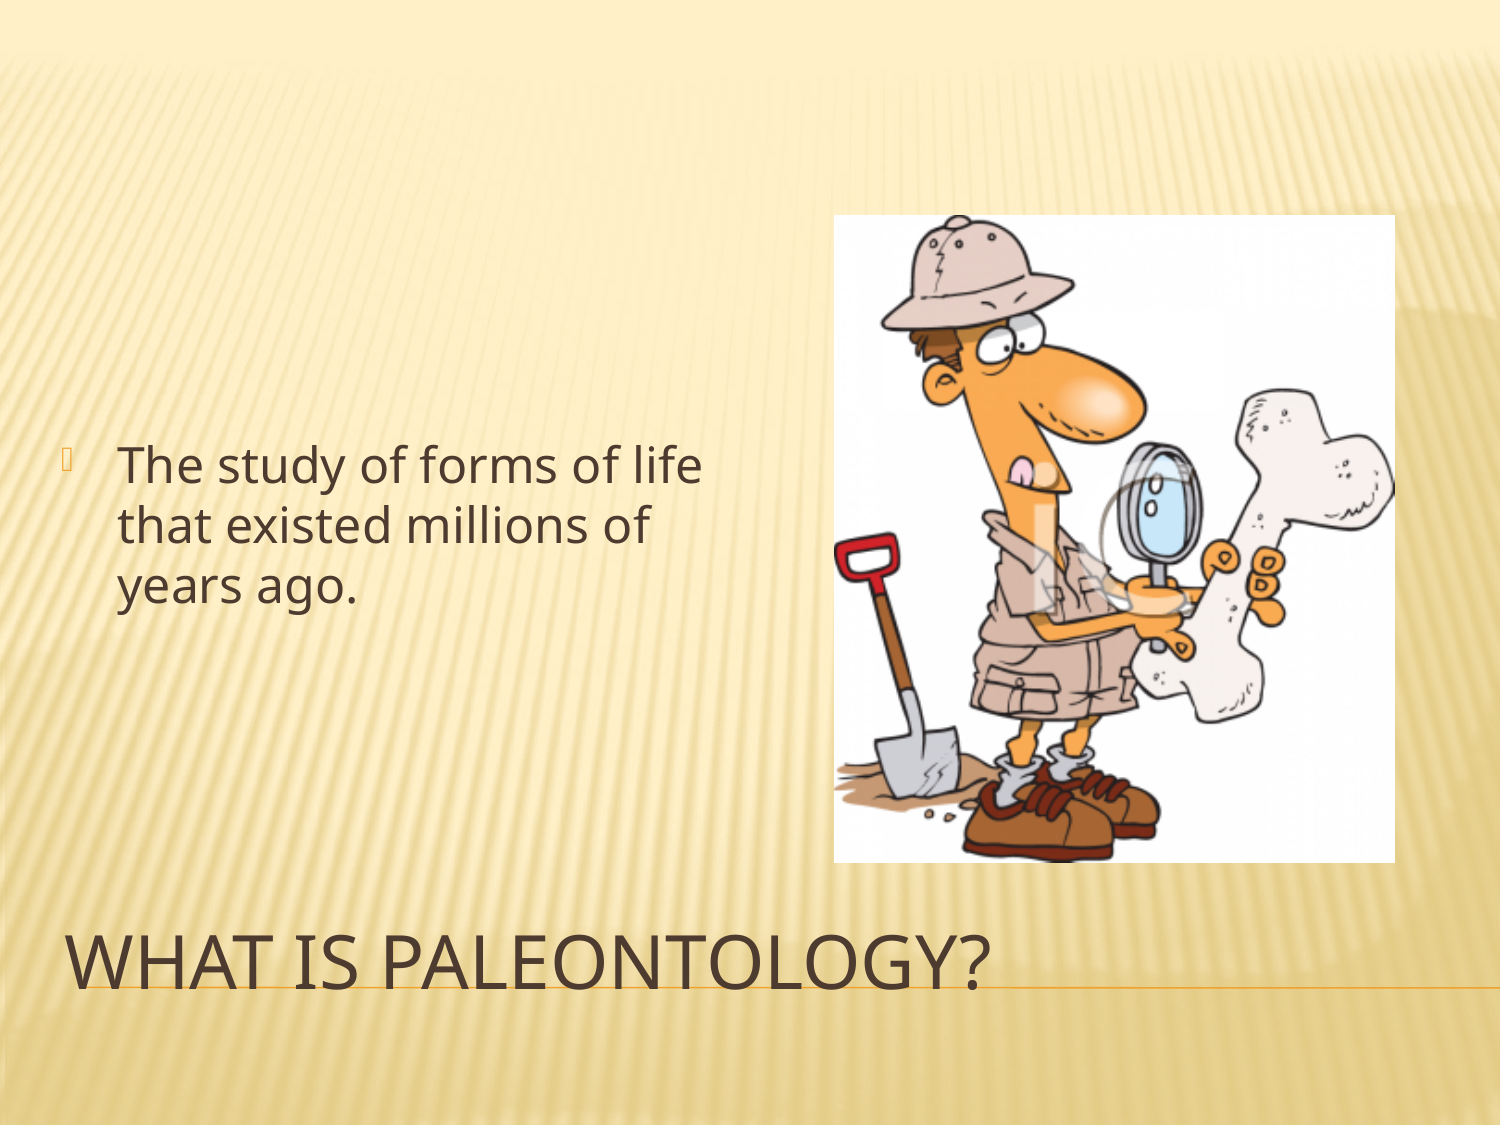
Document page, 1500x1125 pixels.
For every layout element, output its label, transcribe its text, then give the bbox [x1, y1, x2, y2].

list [834, 215, 1395, 863]
list The study of forms of life that existed millions of years ago. [46, 215, 750, 863]
title What is paleontology? [50, 887, 1463, 1033]
